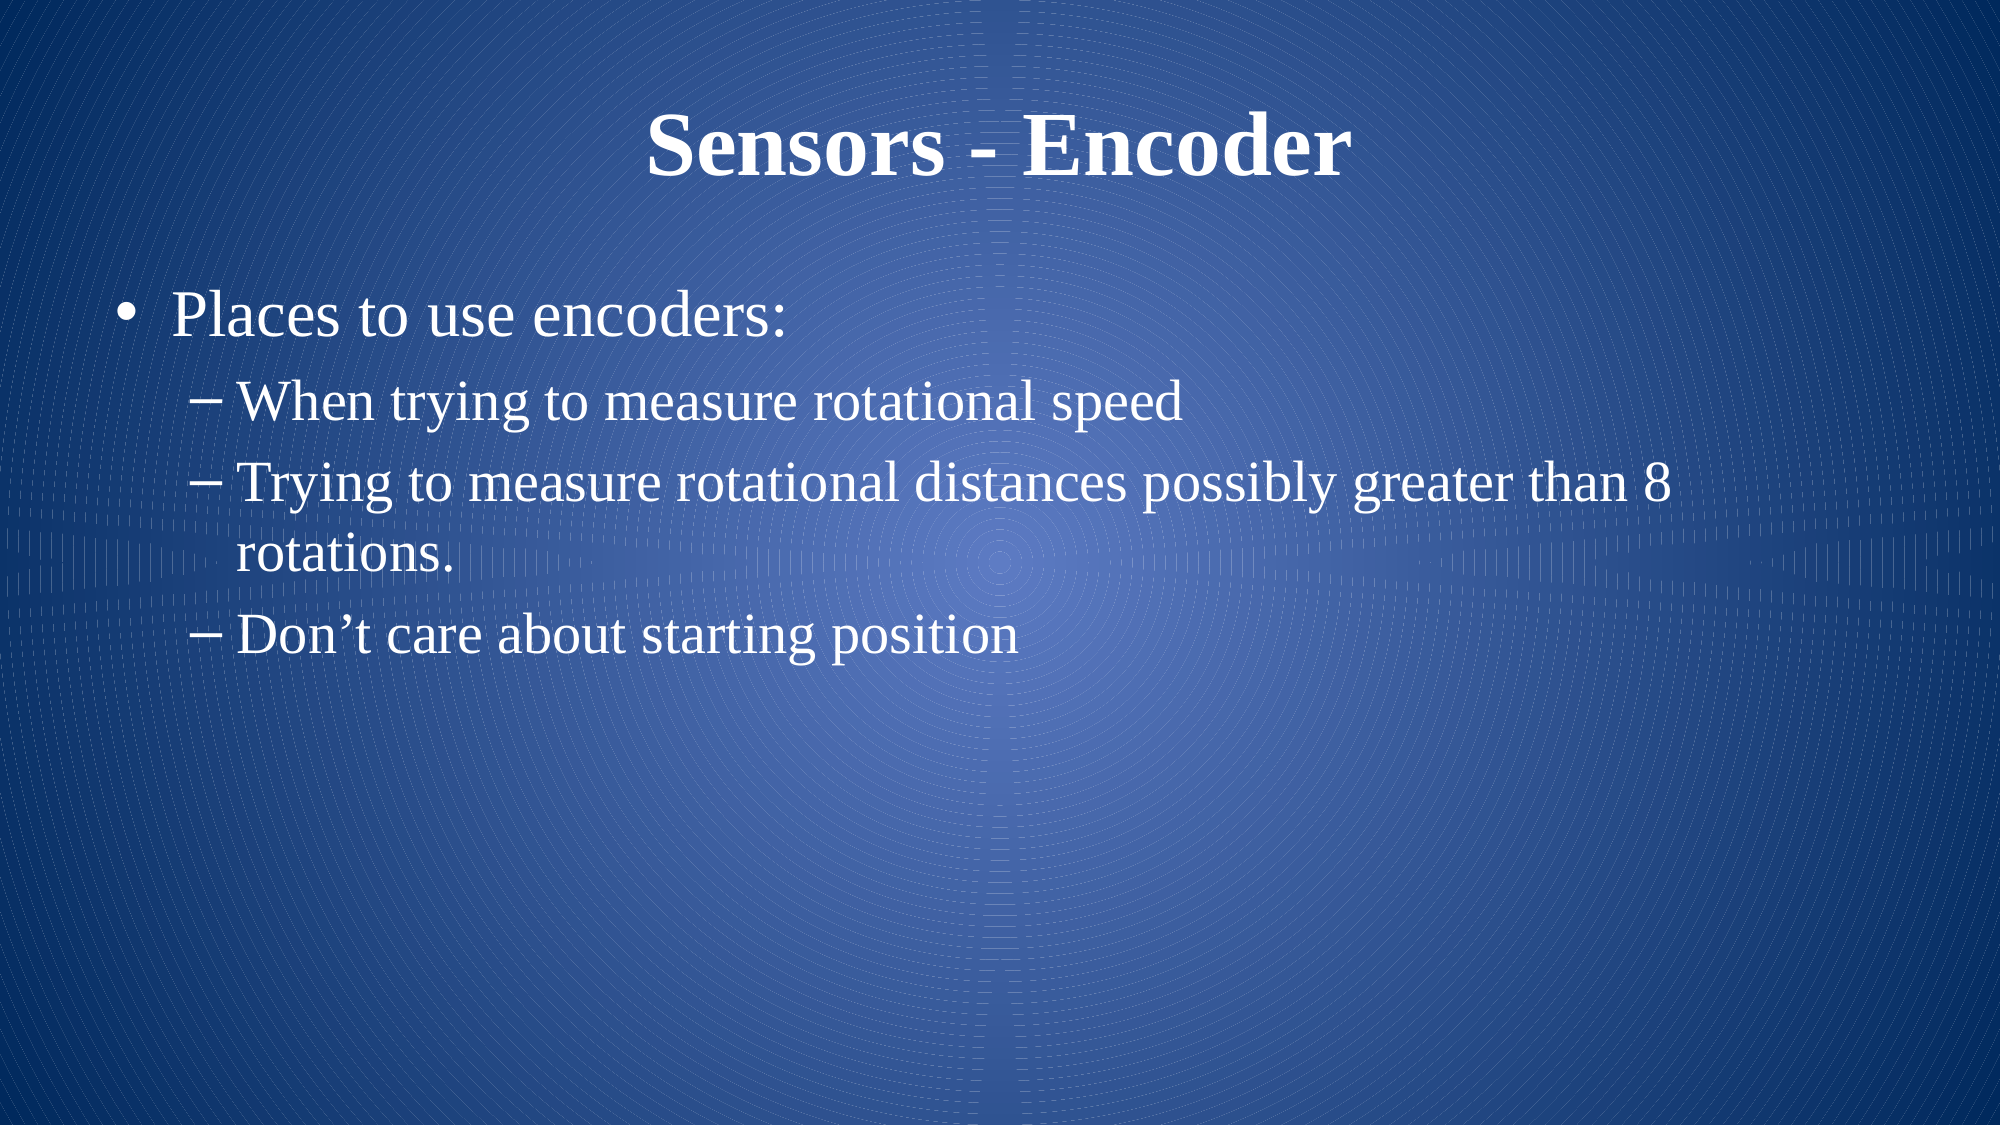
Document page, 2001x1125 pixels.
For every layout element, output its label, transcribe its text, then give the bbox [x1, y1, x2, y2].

list Places to use encoders: When trying to measure rotational speed Trying to measure rotational distances possibly greater than 8 rotations. Don’t care about starting position [99, 262, 1900, 1005]
title Sensors - Encoder [99, 45, 1900, 233]
